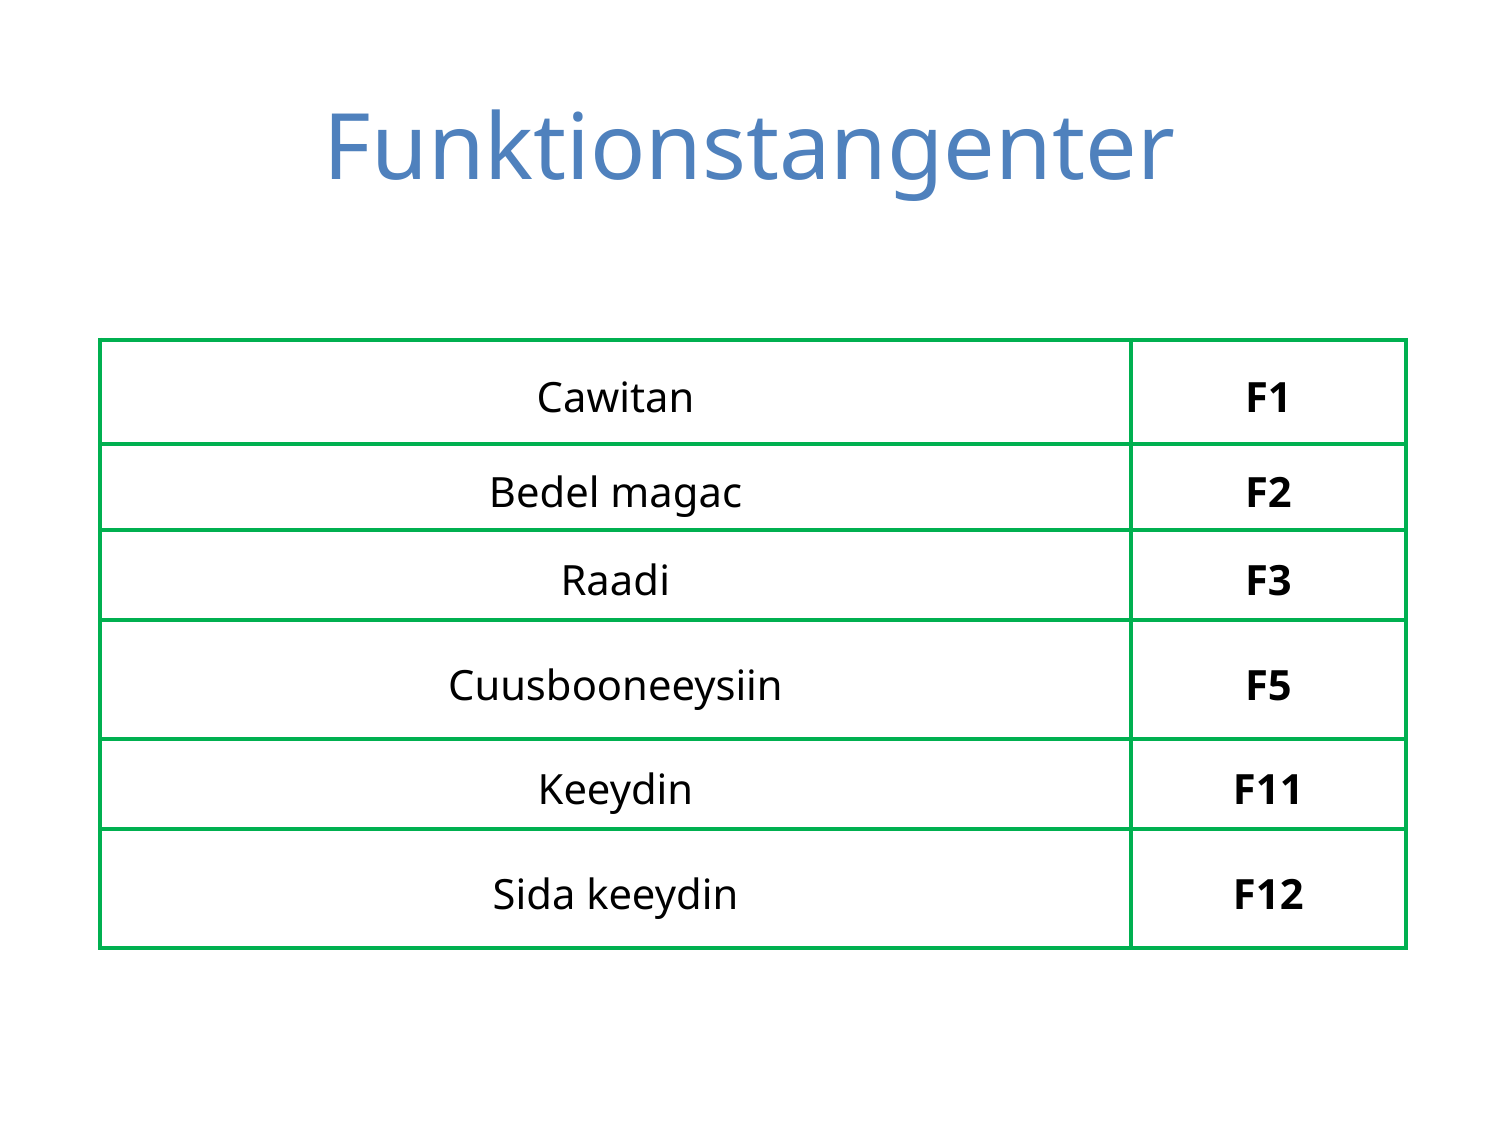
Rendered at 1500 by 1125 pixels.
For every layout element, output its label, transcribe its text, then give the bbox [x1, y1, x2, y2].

title Funktionstangenter [0, 49, 1500, 237]
table_cell F5 [1133, 622, 1404, 737]
table_cell Bedel magac [102, 446, 1129, 528]
table_cell F11 [1133, 741, 1404, 827]
table_cell F12 [1133, 831, 1404, 946]
table_cell Cuusbooneeysiin [102, 622, 1129, 737]
table_cell Sida keeydin [102, 831, 1129, 946]
table_cell F2 [1133, 446, 1404, 528]
table_header Cawitan [102, 342, 1129, 442]
table_cell Keeydin [102, 741, 1129, 827]
table_header F1 [1133, 342, 1404, 442]
table_cell F3 [1133, 532, 1404, 618]
table_cell Raadi [102, 532, 1129, 618]
